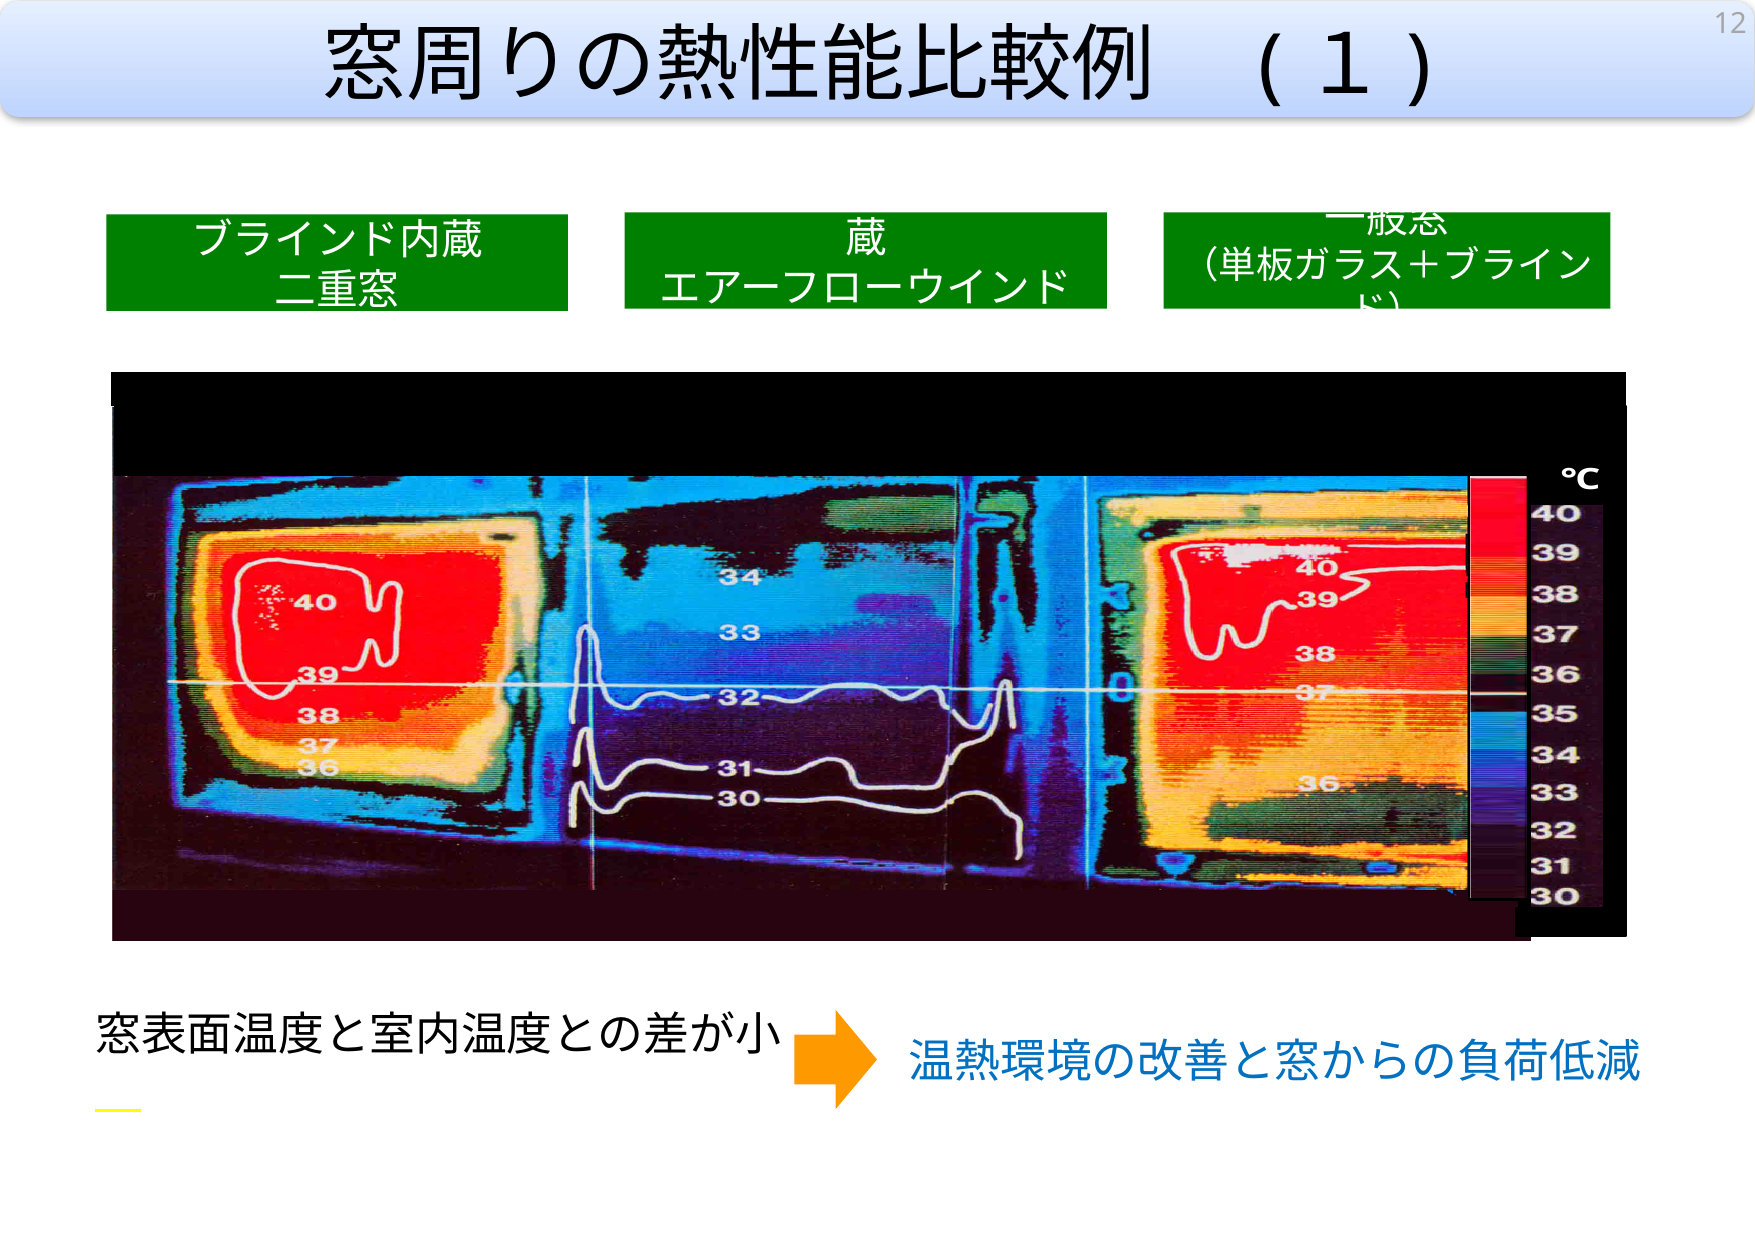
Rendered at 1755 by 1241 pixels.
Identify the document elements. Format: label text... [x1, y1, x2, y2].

text_box 窓表面温度と室内温度との差が小 [78, 996, 843, 1124]
text_box ブラインド内蔵 二重窓 [104, 212, 570, 313]
text_box 自動制御ブラインド内蔵 エアーフローウインドウ [622, 210, 1109, 311]
text_box 一般窓 （単板ガラス＋ブラインド） [1162, 210, 1612, 311]
slide_number 12 [1696, 4, 1747, 40]
text_box 温熱環境の改善と窓からの負荷低減 [891, 1023, 1658, 1096]
picture [106, 346, 1642, 969]
text_box [792, 1007, 879, 1112]
title 窓周りの熱性能比較例 (１) [0, 0, 1755, 119]
